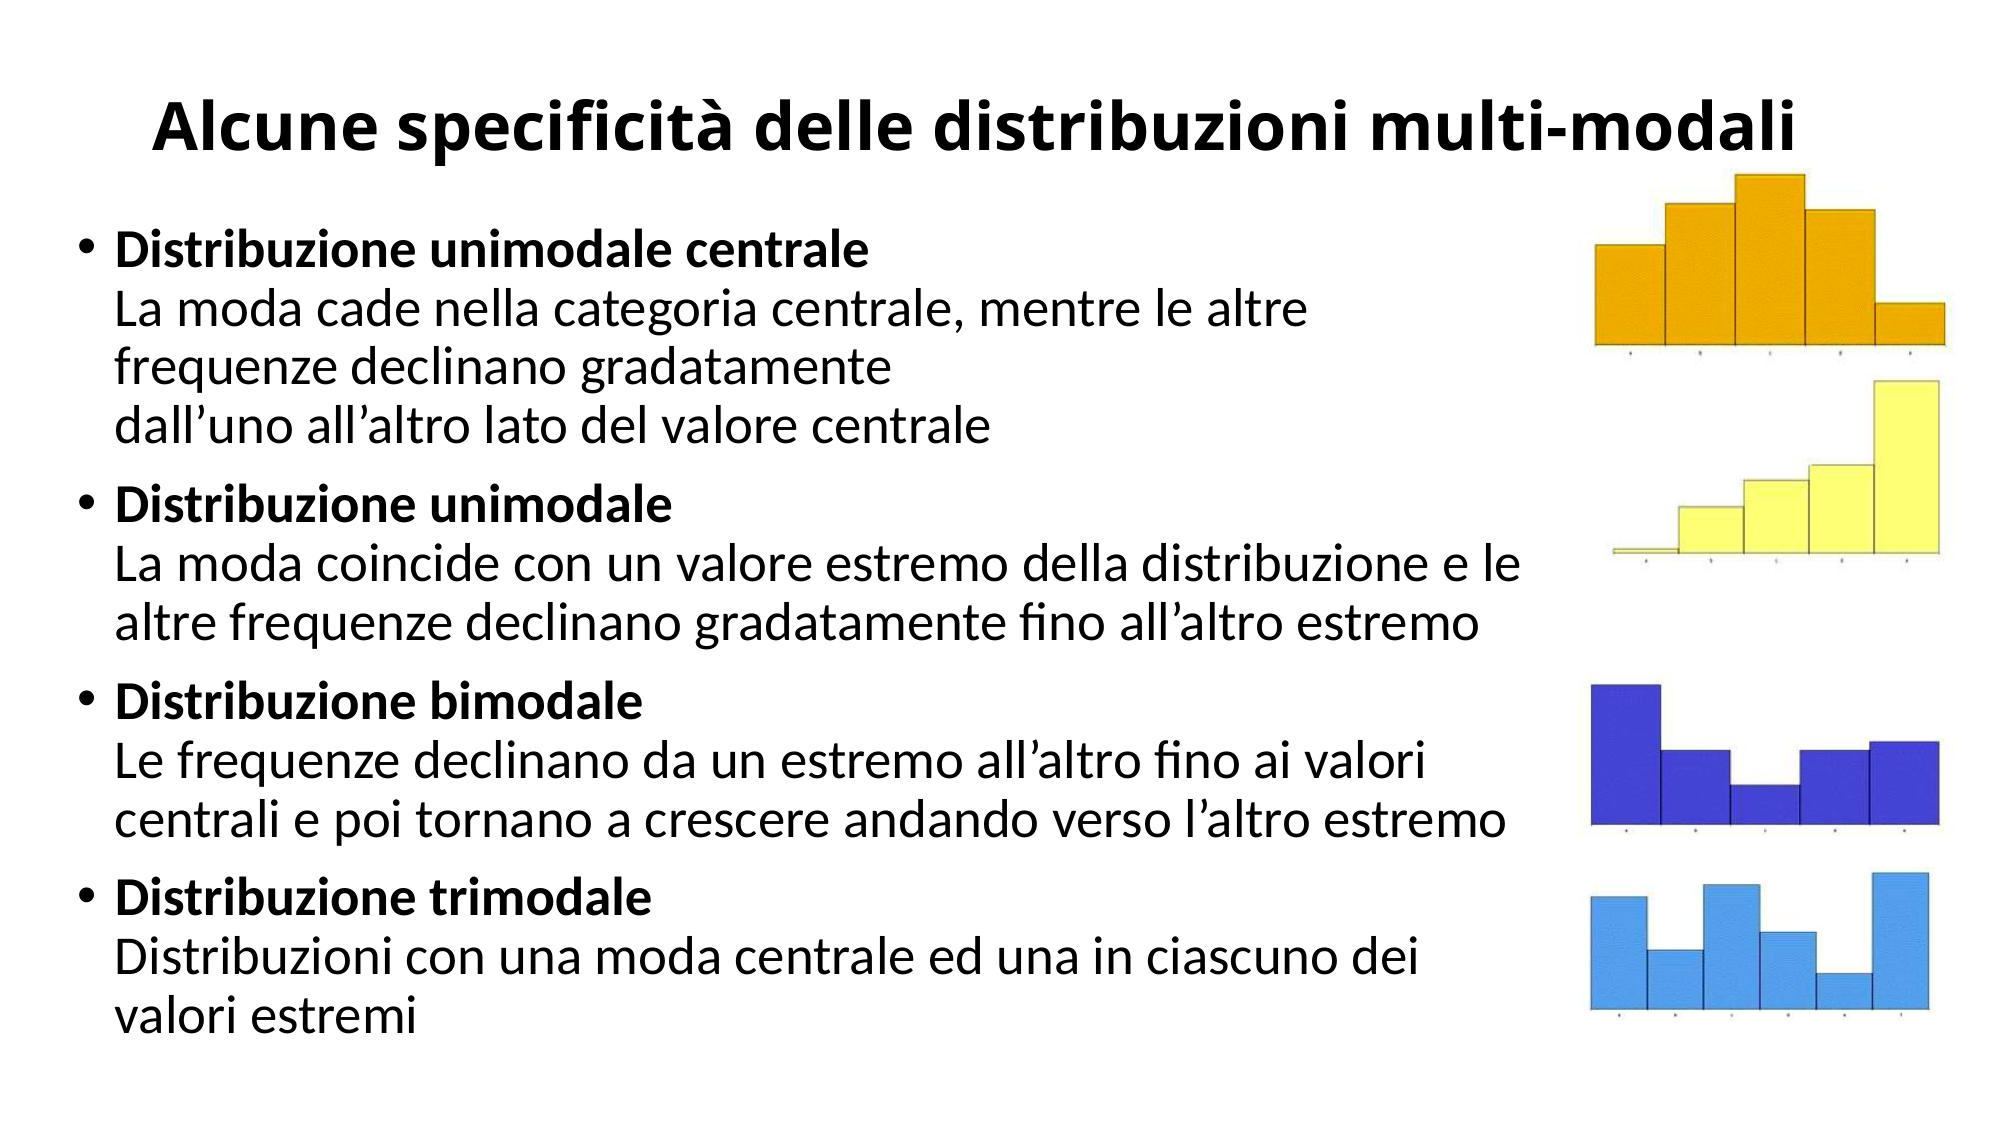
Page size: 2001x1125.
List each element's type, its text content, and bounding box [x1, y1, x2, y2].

list Distribuzione unimodale centrale La moda cade nella categoria centrale, mentre le altre frequenze declinano gradatamente dall’uno all’altro lato del valore centrale Distribuzione unimodale La moda coincide con un valore estremo della distribuzione e le altre frequenze declinano gradatamente fino all’altro estremo Distribuzione bimodale Le frequenze declinano da un estremo all’altro fino ai valori centrali e poi tornano a crescere andando verso l’altro estremo Distribuzione trimodale Distribuzioni con una moda centrale ed una in ciascuno dei valori estremi [62, 212, 1543, 1105]
picture [1542, 673, 1984, 1038]
picture [1542, 168, 2000, 607]
title Alcune specificità delle distribuzioni multi-modali [137, 59, 1863, 212]
